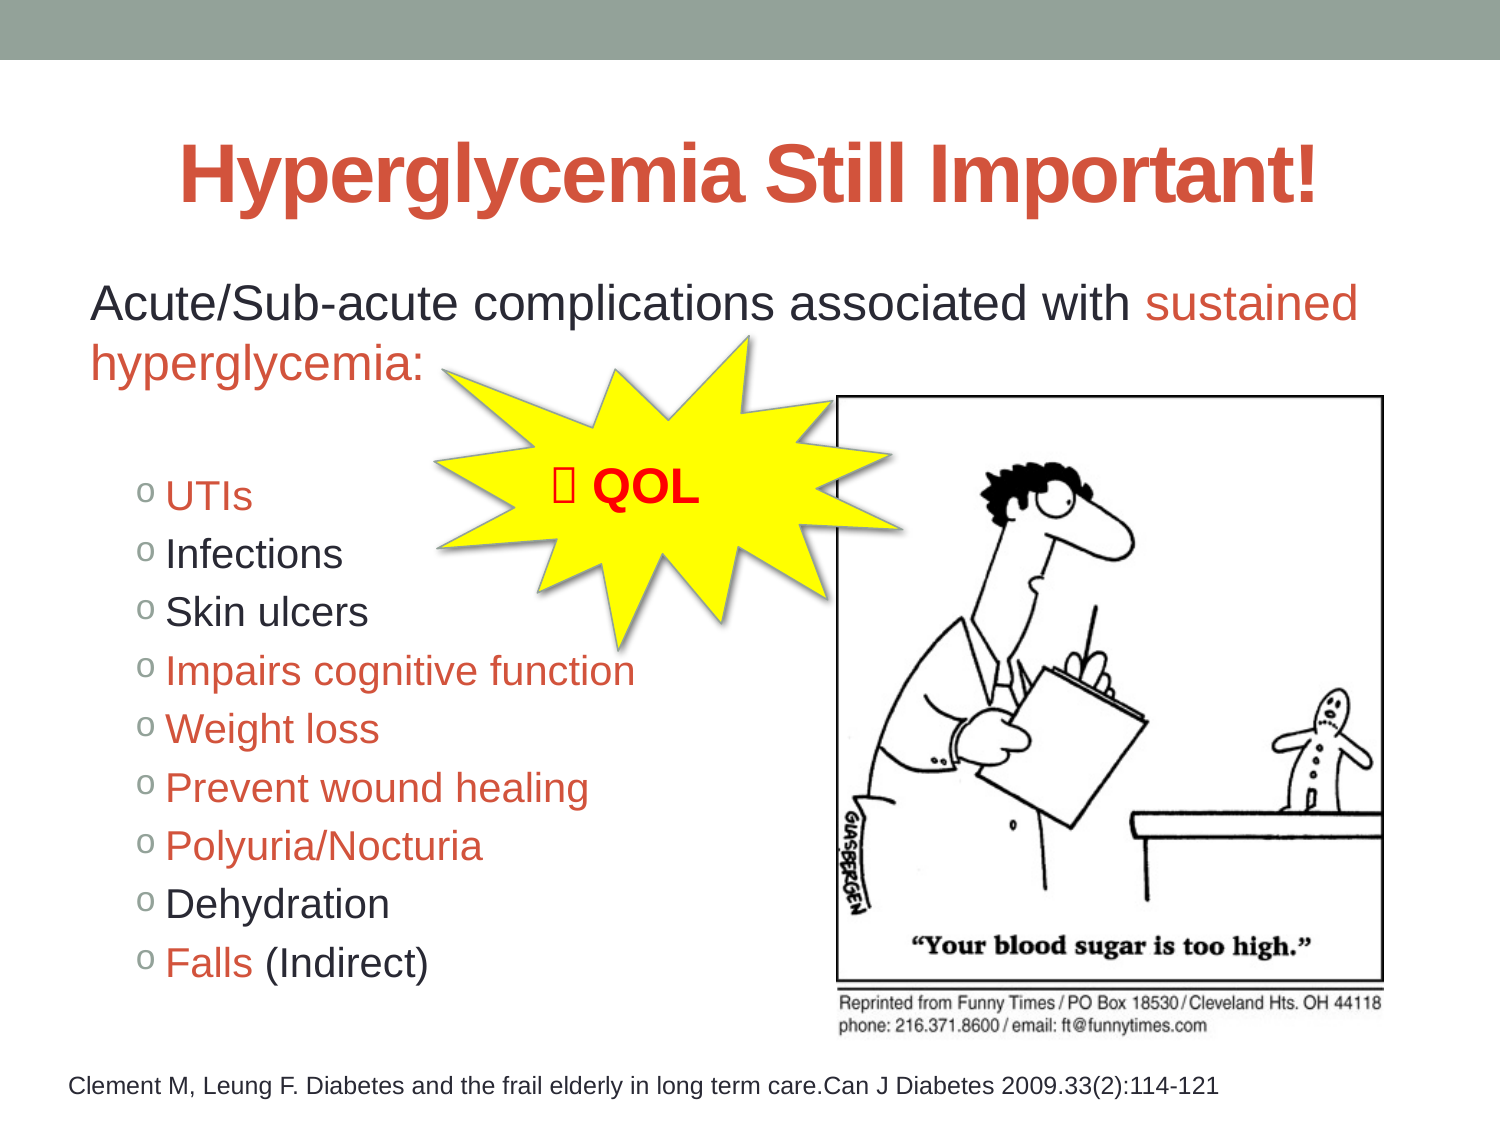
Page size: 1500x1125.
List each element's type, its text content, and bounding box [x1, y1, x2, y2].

list Acute/Sub-acute complications associated with sustained hyperglycemia: UTIs Infections Skin ulcers Impairs cognitive function Weight loss Prevent wound healing Polyuria/Nocturia Dehydration Falls (Indirect) [75, 262, 1425, 1042]
text_box  QOL [433, 334, 833, 652]
text_box Clement M, Leung F. Diabetes and the frail elderly in long term care.Can J Diabetes 2009.33(2):114-121 [53, 1062, 1425, 1108]
title Hyperglycemia Still Important! [75, 87, 1425, 250]
picture [836, 395, 1384, 1042]
